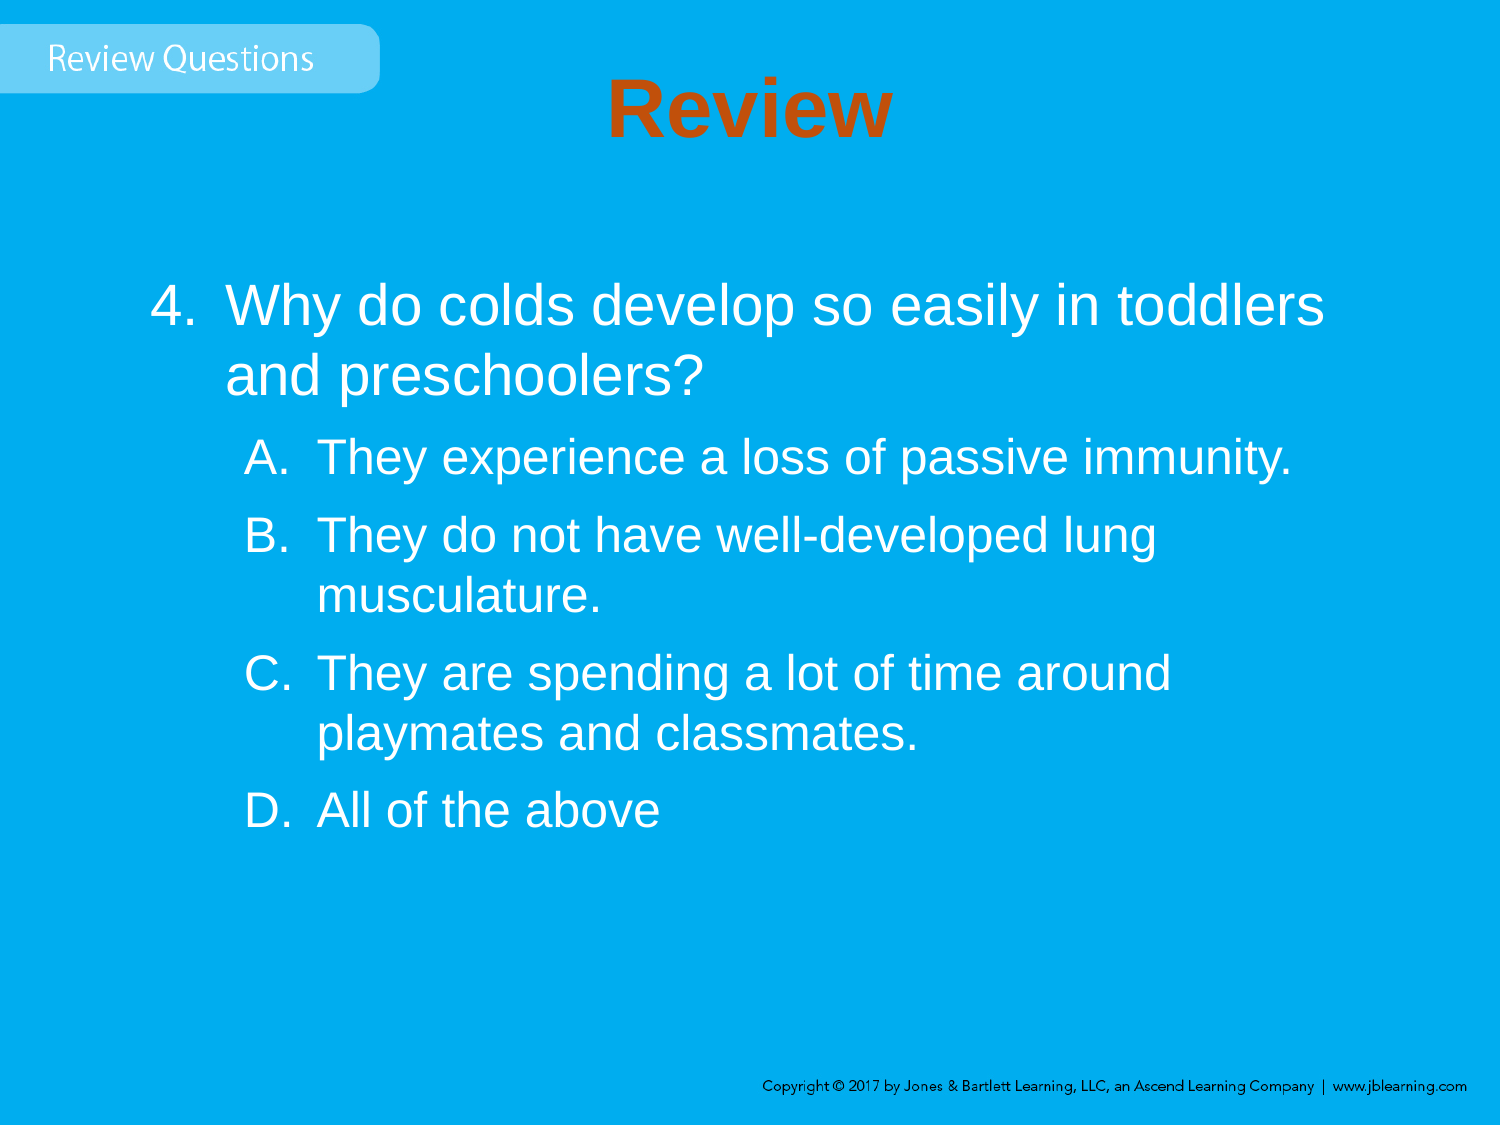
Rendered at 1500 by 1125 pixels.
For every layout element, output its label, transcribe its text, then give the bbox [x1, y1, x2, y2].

list Why do colds develop so easily in toddlers and preschoolers? They experience a loss of passive immunity. They do not have well-developed lung musculature. They are spending a lot of time around playmates and classmates. All of the above [112, 237, 1388, 1025]
picture [0, 25, 377, 93]
title Review [112, 37, 1388, 188]
